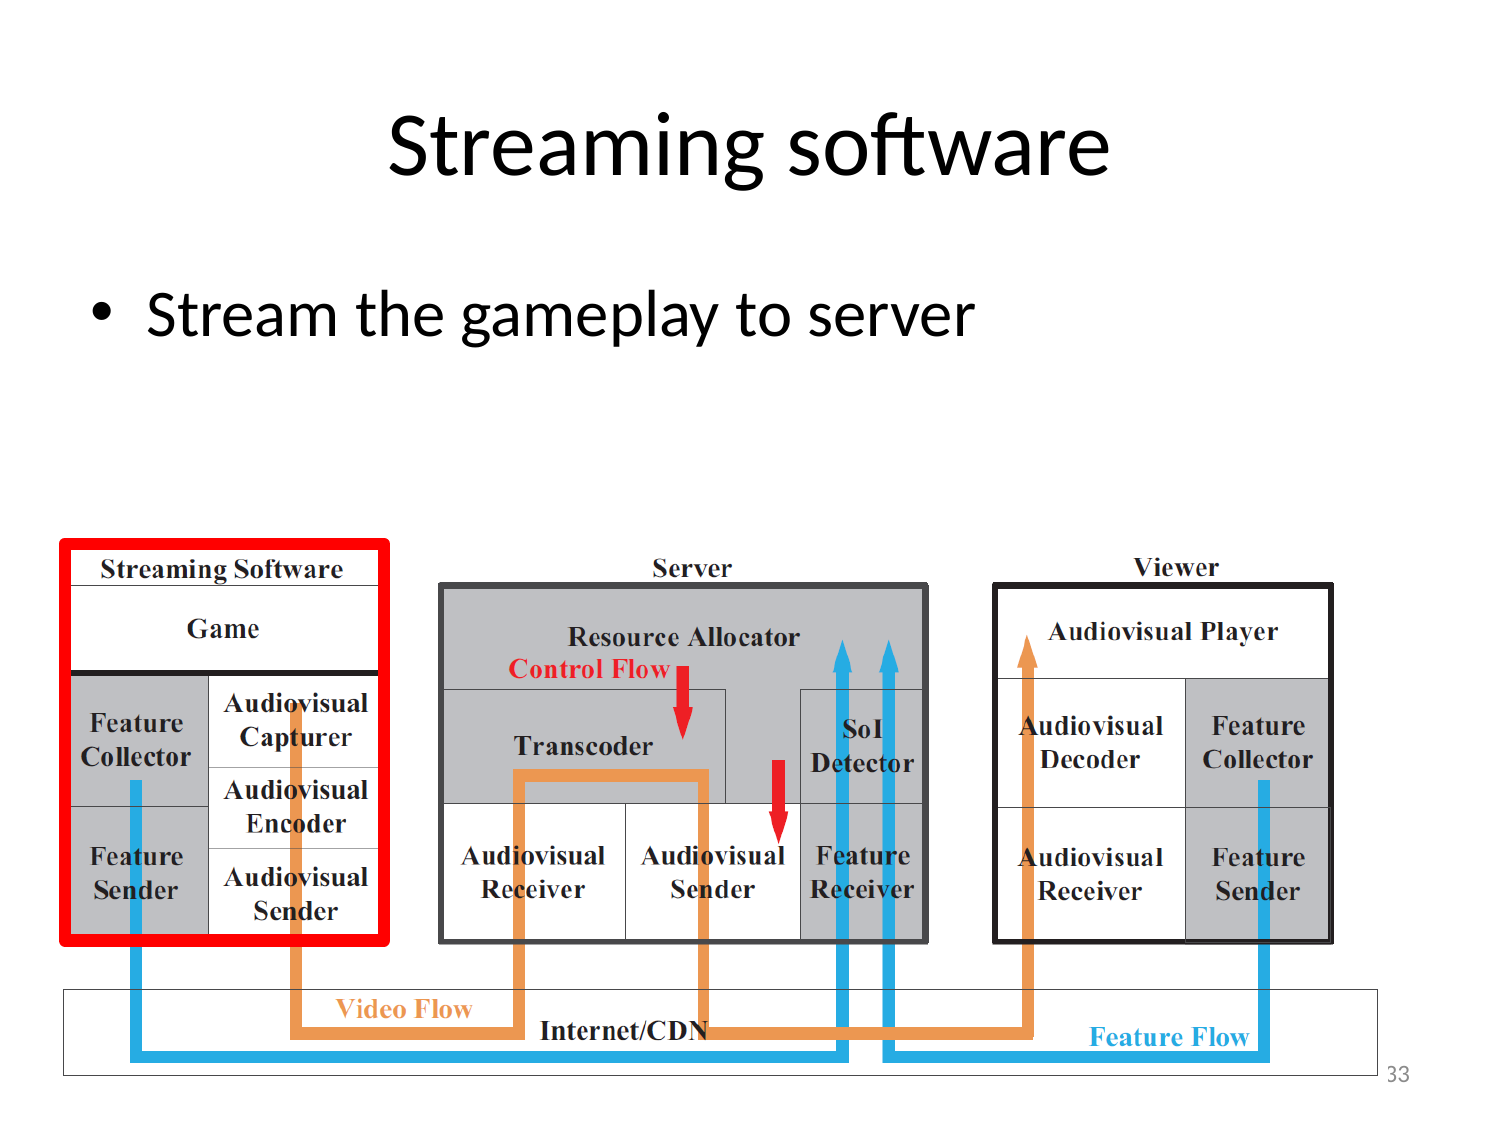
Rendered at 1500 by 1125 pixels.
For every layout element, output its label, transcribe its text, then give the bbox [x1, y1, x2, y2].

slide_number 33 [1074, 1042, 1425, 1103]
list Stream the gameplay to server [75, 262, 1425, 1005]
picture [29, 543, 1389, 1090]
title Streaming software [75, 45, 1425, 233]
